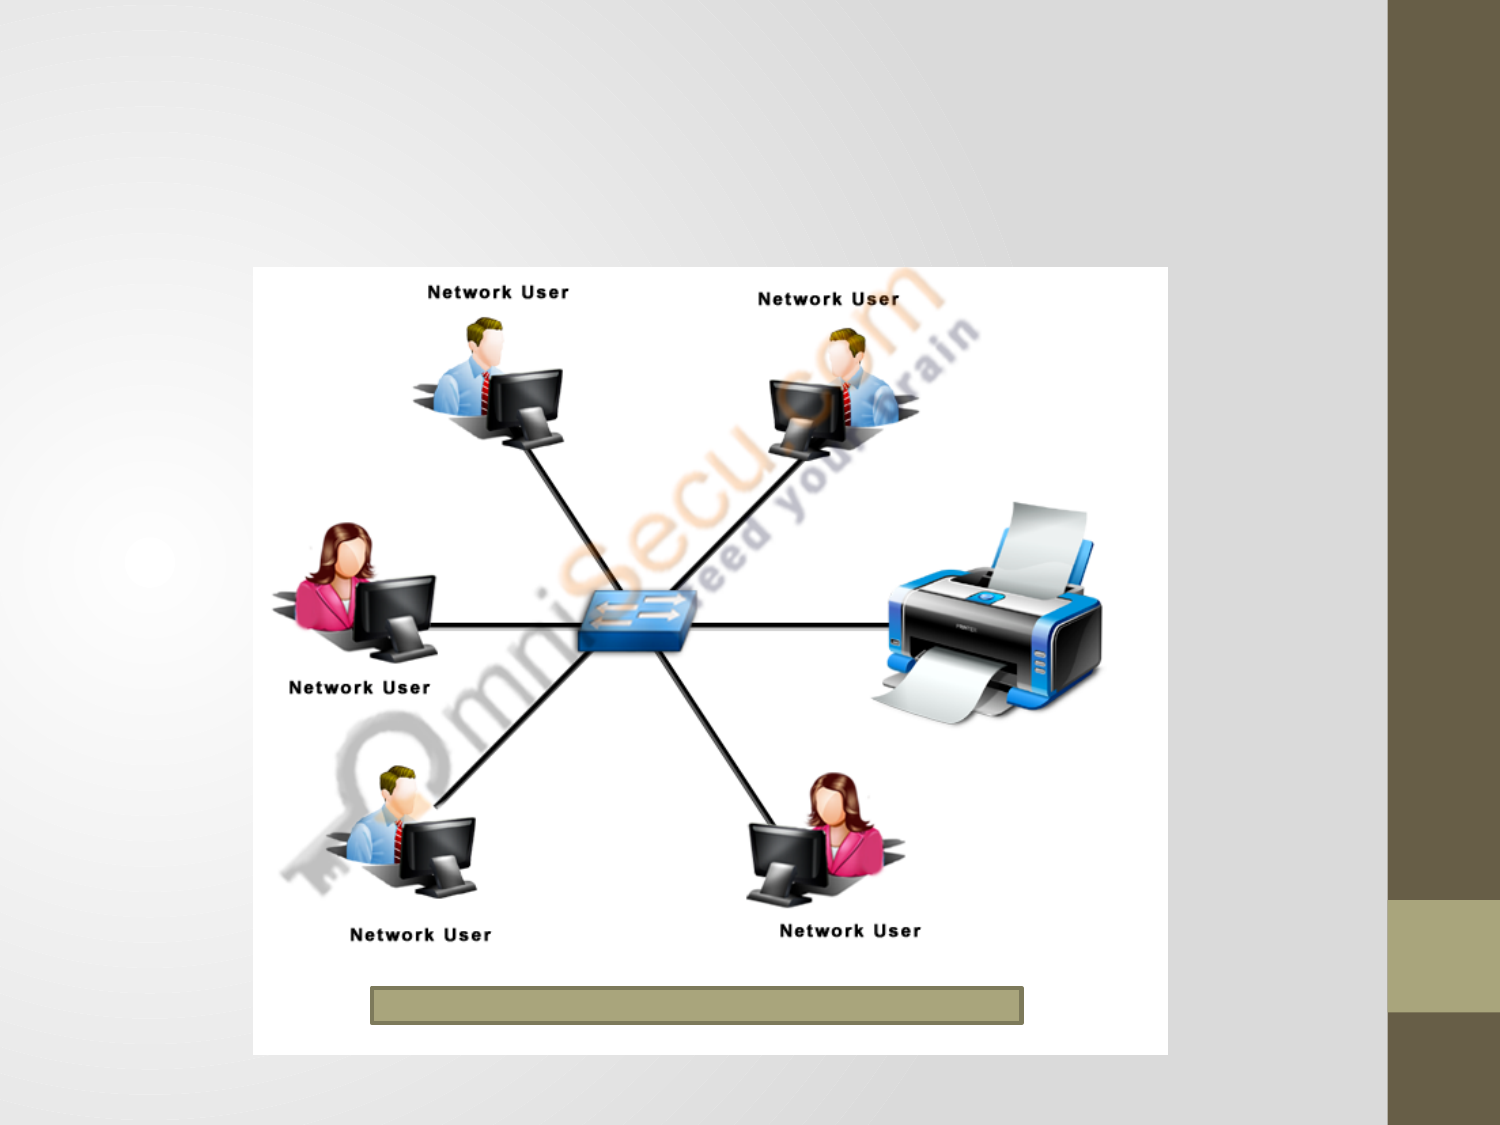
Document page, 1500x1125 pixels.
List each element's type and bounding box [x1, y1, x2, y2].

list [253, 266, 1169, 1056]
